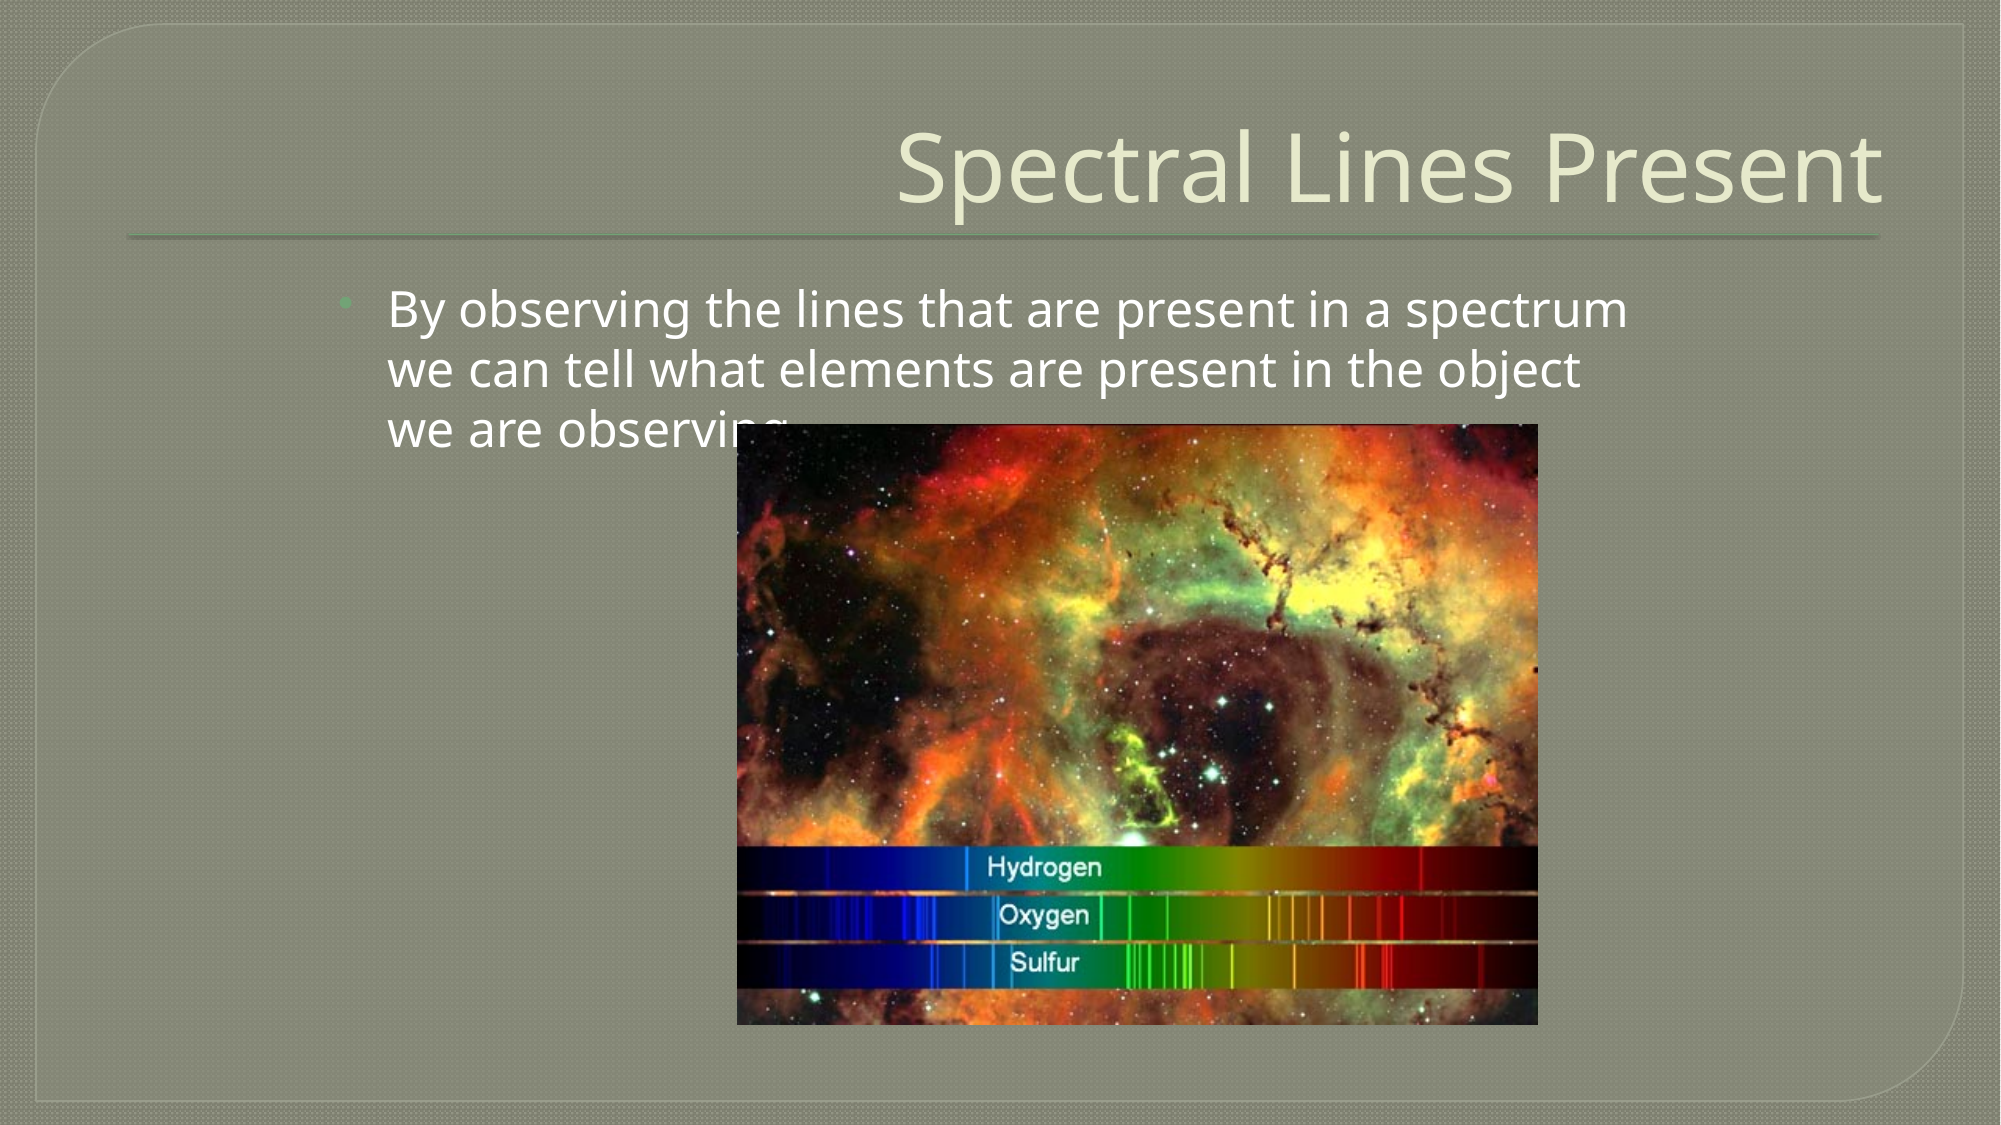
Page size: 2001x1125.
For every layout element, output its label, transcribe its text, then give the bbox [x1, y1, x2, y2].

title Spectral Lines Present [99, 41, 1900, 230]
picture [737, 424, 1538, 1026]
list By observing the lines that are present in a spectrum we can tell what elements are present in the object we are observing. [324, 270, 1675, 475]
